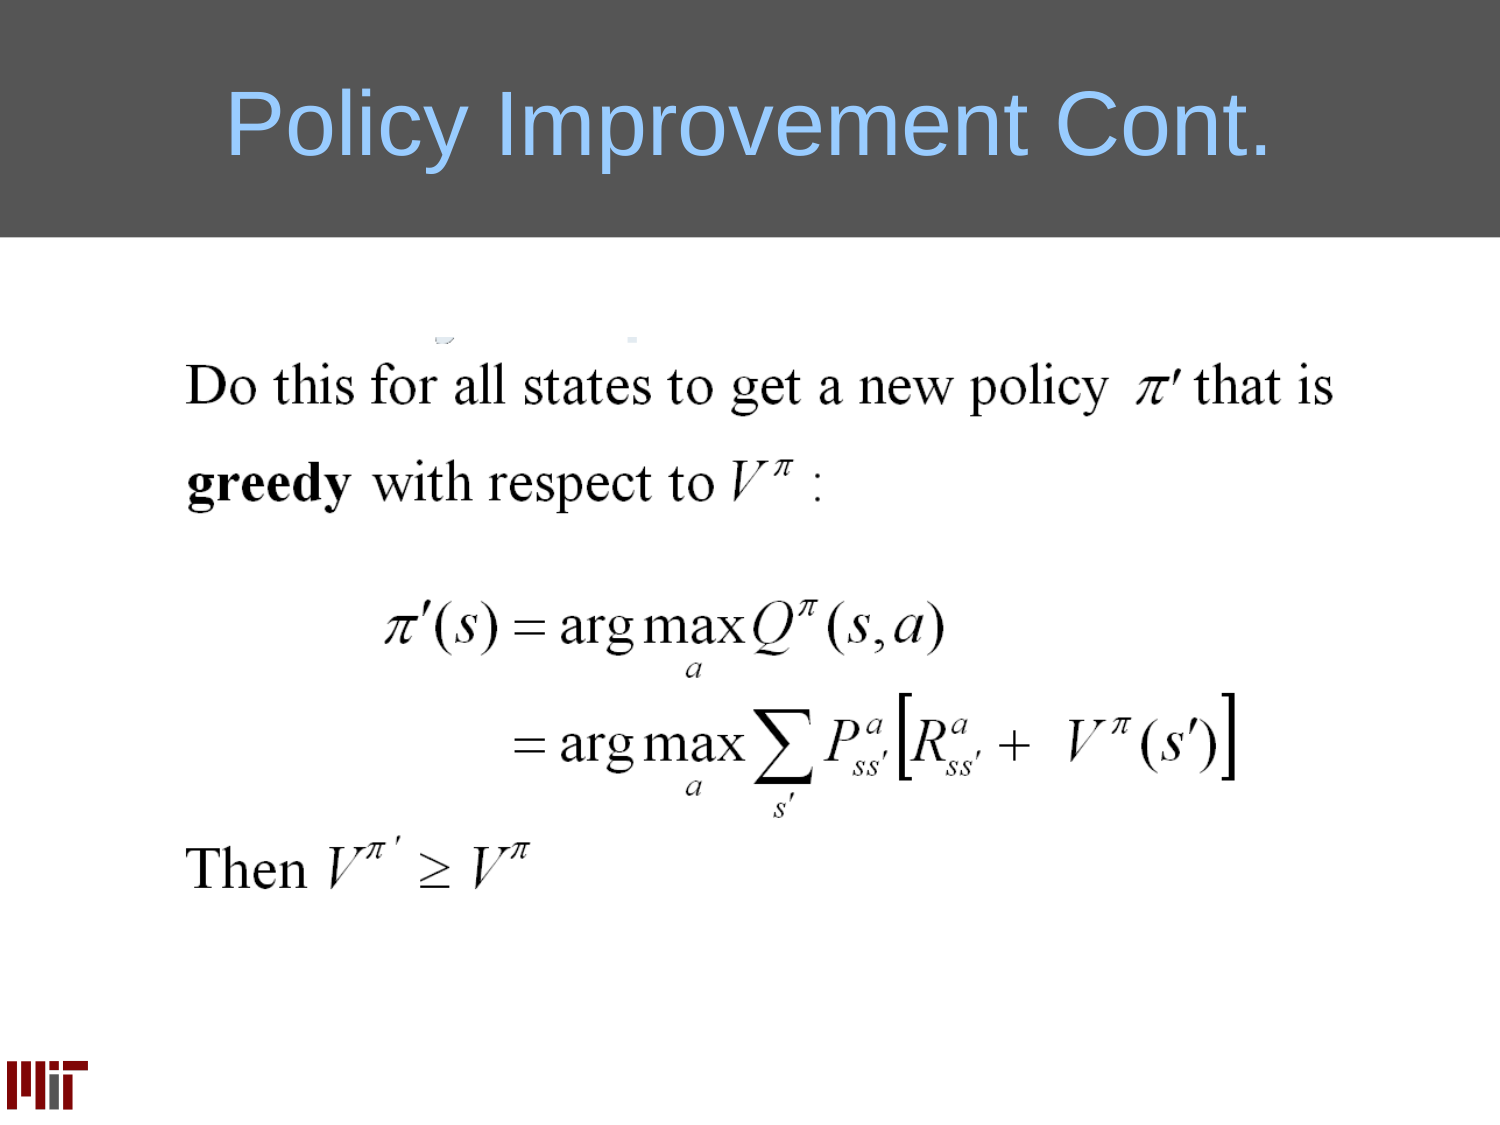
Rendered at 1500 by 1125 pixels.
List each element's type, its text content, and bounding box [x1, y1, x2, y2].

picture [7, 1045, 88, 1125]
title Policy Improvement Cont. [74, 24, 1426, 213]
picture [149, 337, 1351, 937]
